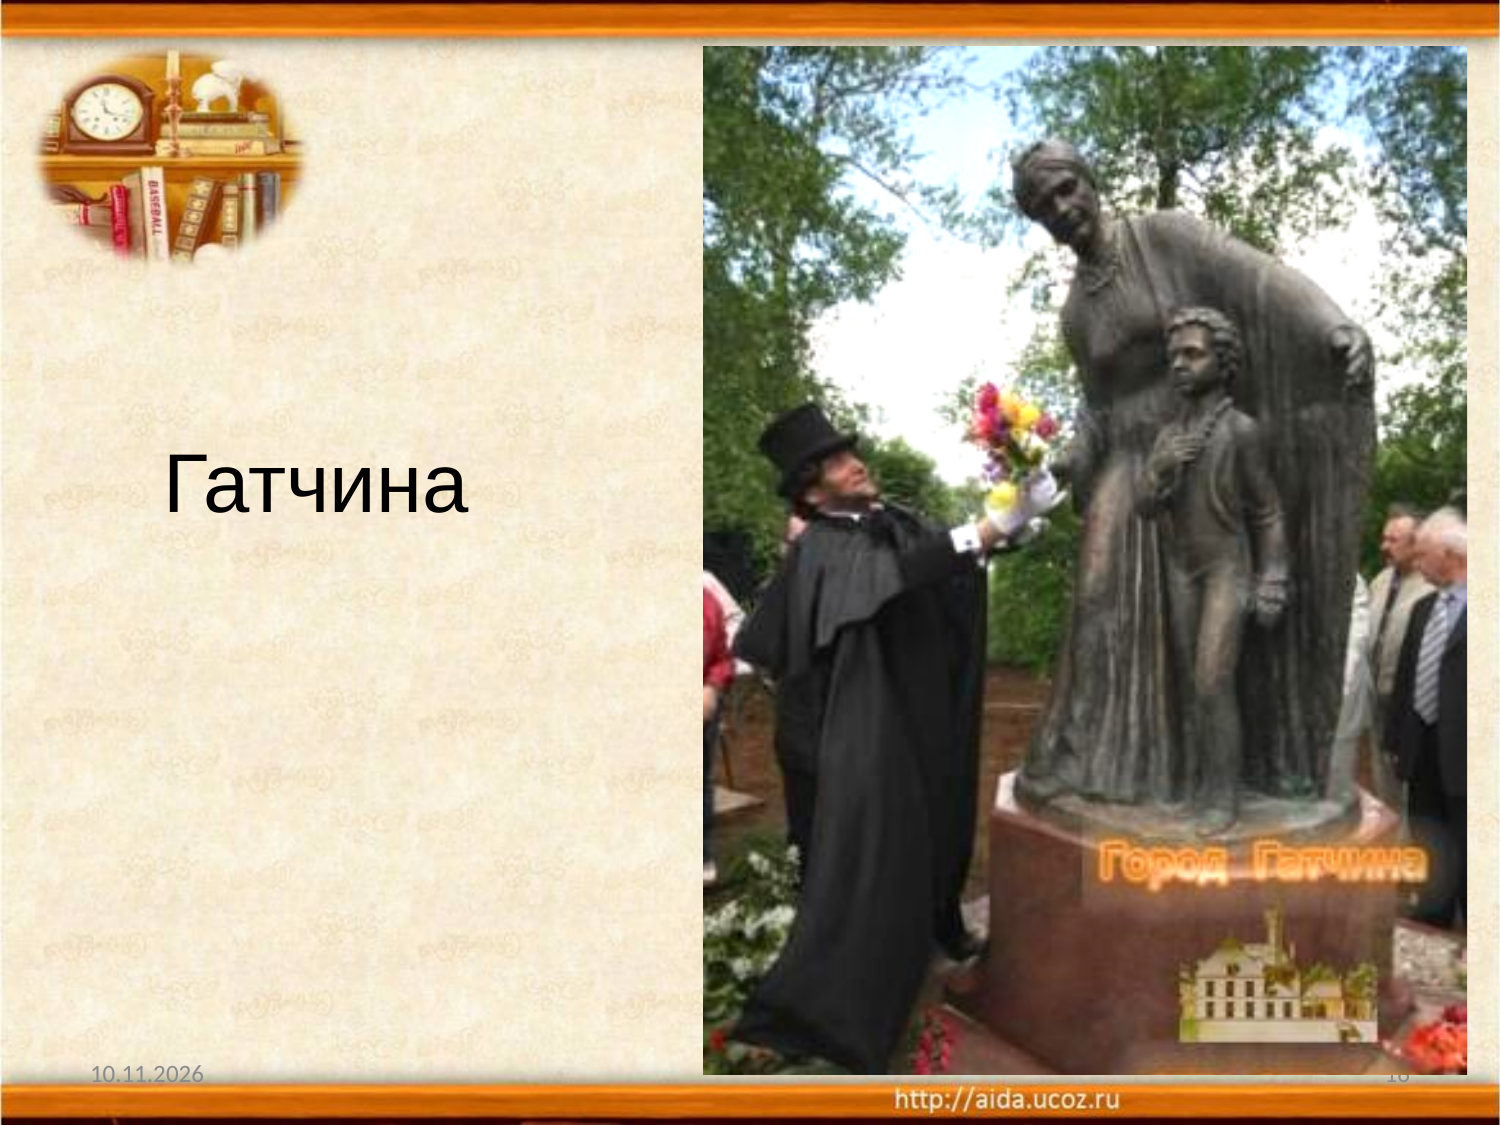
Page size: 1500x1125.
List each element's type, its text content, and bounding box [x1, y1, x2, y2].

picture [0, 0, 1500, 1125]
slide_number 16 [1074, 1083, 1425, 1103]
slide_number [75, 1042, 425, 1103]
text_box Гатчина [117, 421, 598, 537]
